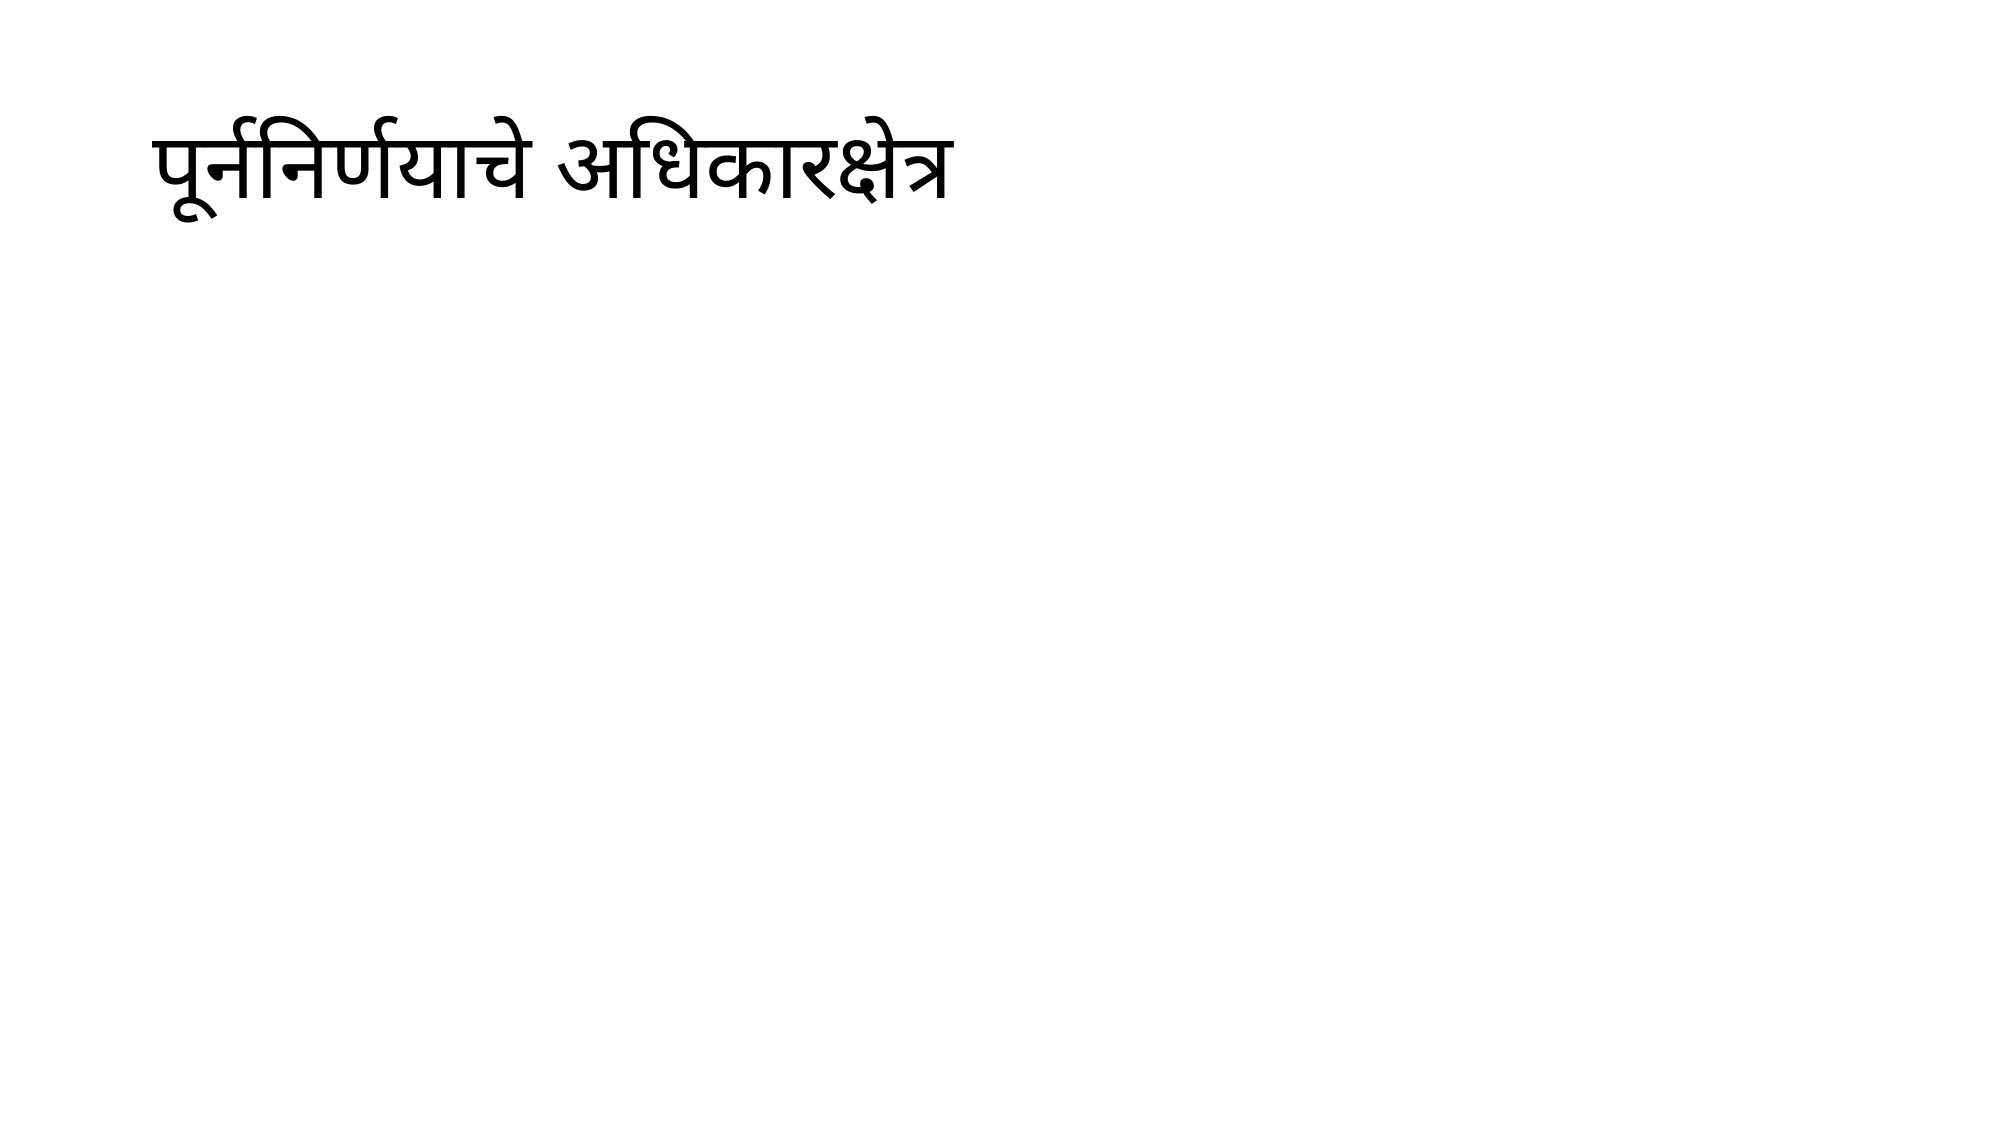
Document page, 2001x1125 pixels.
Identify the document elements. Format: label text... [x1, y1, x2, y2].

title पूर्ननिर्णयाचे अधिकारक्षेत्र [137, 59, 1863, 278]
